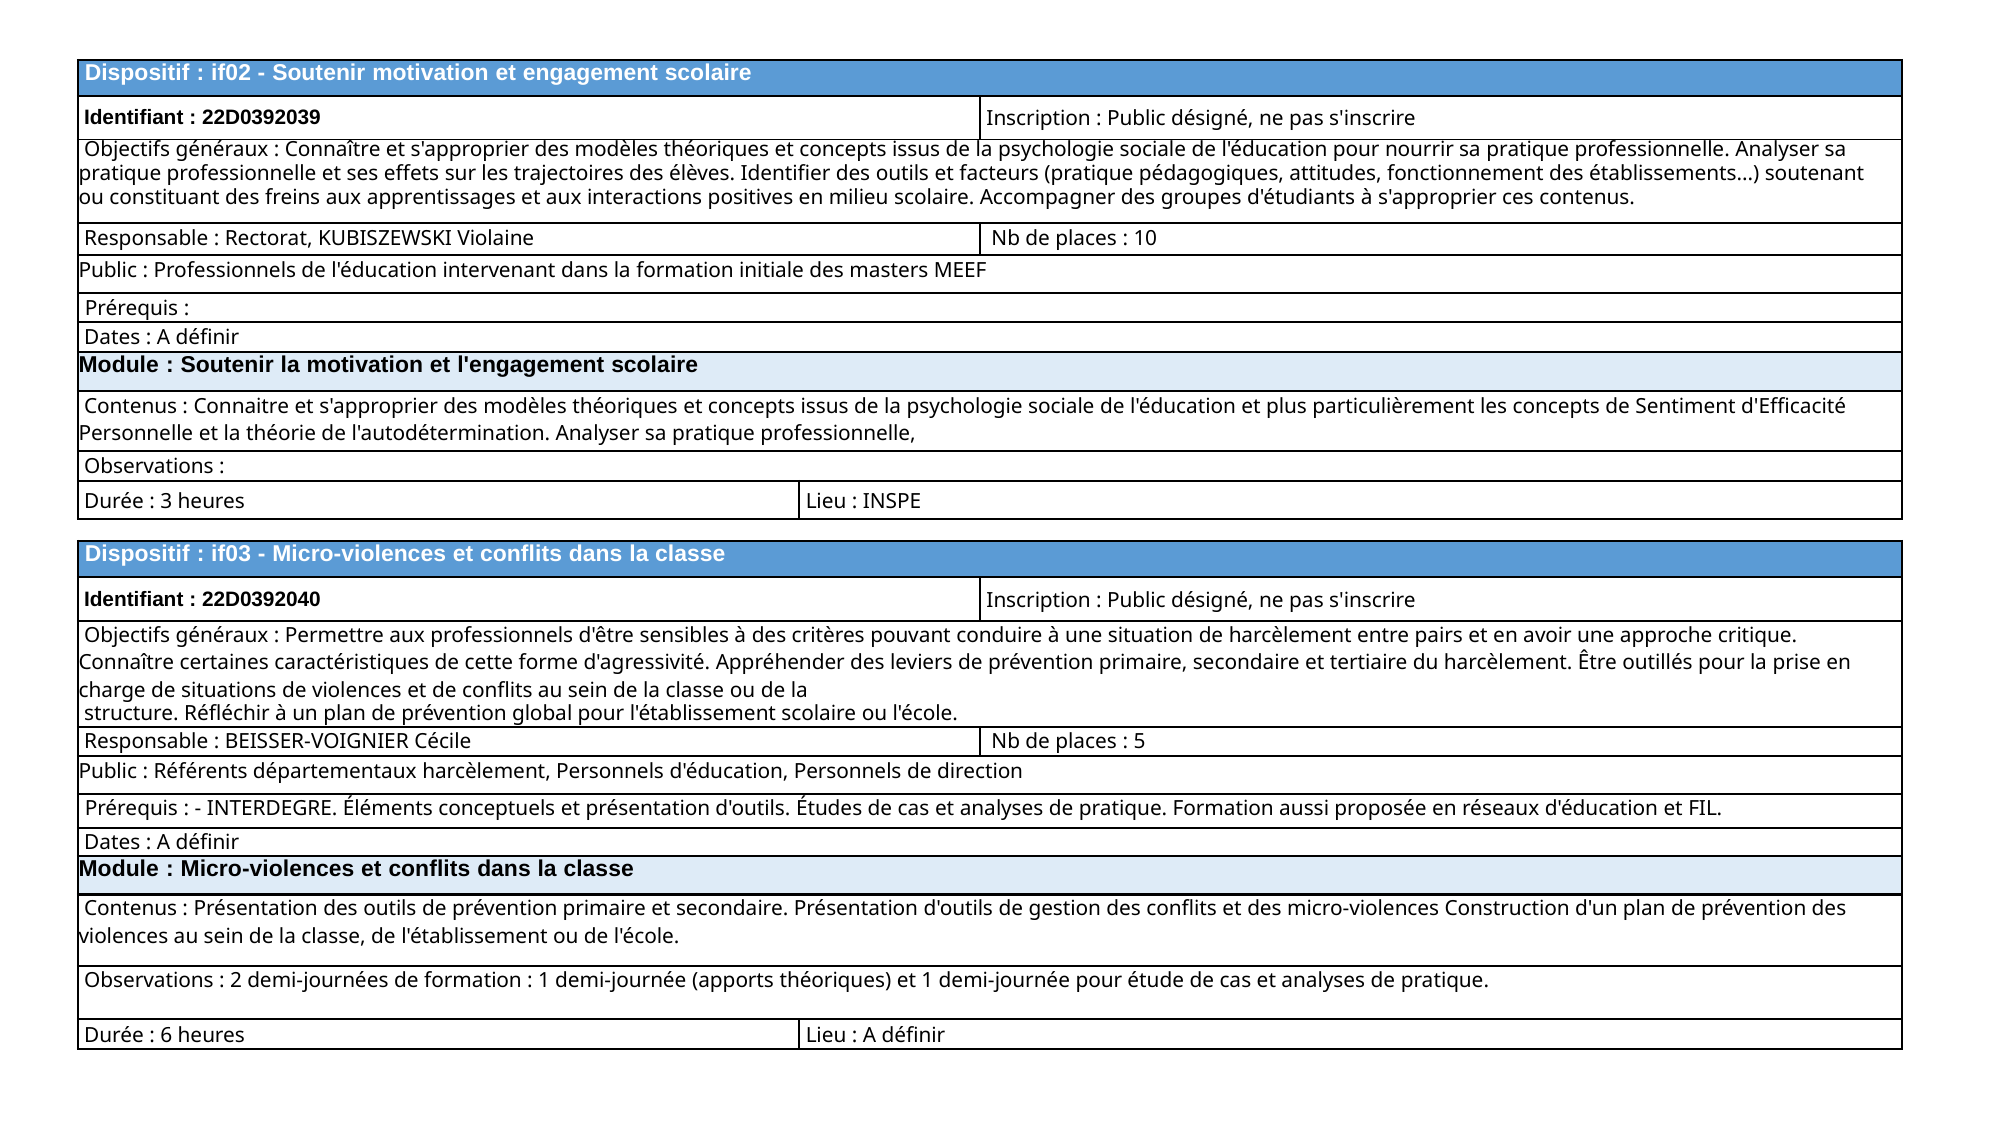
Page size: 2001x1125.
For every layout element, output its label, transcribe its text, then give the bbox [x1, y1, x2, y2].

table_cell Observations : 2 demi-journées de formation : 1 demi-journée (apports théoriques) et 1 demi-journée pour étude de cas et analyses de pratique. [79, 967, 1901, 1018]
table_cell Dates : A définir [79, 323, 1901, 351]
table_cell Lieu : INSPE [800, 482, 1901, 518]
table_cell Responsable : BEISSER-VOIGNIER Cécile [79, 728, 979, 755]
table_cell Objectifs généraux : Permettre aux professionnels d'être sensibles à des critères pouvant conduire à une situation de harcèlement entre pairs et en avoir une approche critique. Connaître certaines caractéristiques de cette forme d'agressivité. Appréhender des leviers de prévention primaire, secondaire et tertiaire du harcèlement. Être outillés pour la prise en charge de situations de violences et de conflits au sein de la classe ou de la structure. Réfléchir à un plan de prévention global pour l'établissement scolaire ou l'école. [79, 622, 1901, 726]
table_cell Observations : [79, 452, 1901, 480]
table_cell Durée : 6 heures [79, 1020, 798, 1048]
table_header Dispositif : if02 - Soutenir motivation et engagement scolaire [79, 61, 1901, 95]
table_cell Prérequis : [79, 294, 1901, 321]
table_cell Public : Référents départementaux harcèlement, Personnels d'éducation, Personnels de direction [79, 757, 1901, 793]
table_cell Inscription : Public désigné, ne pas s'inscrire [981, 97, 1901, 139]
table_cell Responsable : Rectorat, KUBISZEWSKI Violaine [79, 224, 979, 254]
table_cell Identifiant : 22D0392040 [79, 578, 471, 620]
table_cell Module : Soutenir la motivation et l'engagement scolaire [79, 353, 1901, 390]
table_cell Public : Professionnels de l'éducation intervenant dans la formation initiale des masters MEEF [79, 256, 1901, 292]
table_cell Module : Micro-violences et conflits dans la classe [79, 857, 1901, 893]
table_cell Durée : 3 heures [79, 482, 798, 518]
table_header Contenus : Présentation des outils de prévention primaire et secondaire. Présentation d'outils de gestion des conflits et des micro-violences Construction d'un plan de prévention des violences au sein de la classe, de l'établissement ou de l'école. [79, 895, 1901, 965]
table_header Contenus : Connaitre et s'approprier des modèles théoriques et concepts issus de la psychologie sociale de l'éducation et plus particulièrement les concepts de Sentiment d'Efficacité Personnelle et la théorie de l'autodétermination. Analyser sa pratique professionnelle, [79, 392, 1901, 450]
table_cell Identifiant : 22D0392039 [79, 97, 979, 139]
text_box [471, 572, 2000, 648]
table_cell Lieu : A définir [800, 1020, 1901, 1048]
table_cell Objectifs généraux : Connaître et s'approprier des modèles théoriques et concepts issus de la psychologie sociale de l'éducation pour nourrir sa pratique professionnelle. Analyser sa pratique professionnelle et ses effets sur les trajectoires des élèves. Identifier des outils et facteurs (pratique pédagogiques, attitudes, fonctionnement des établissements...) soutenant ou constituant des freins aux apprentissages et aux interactions positives en milieu scolaire. Accompagner des groupes d'étudiants à s'approprier ces contenus. [79, 140, 1901, 222]
table_cell Prérequis : - INTERDEGRE. Éléments conceptuels et présentation d'outils. Études de cas et analyses de pratique. Formation aussi proposée en réseaux d'éducation et FIL. [79, 795, 1901, 827]
table_cell Dates : A définir [79, 829, 1901, 855]
table_cell Nb de places : 10 [981, 224, 1901, 254]
table_header Dispositif : if03 - Micro-violences et conflits dans la classe [79, 542, 1901, 576]
table_cell Nb de places : 5 [981, 728, 1901, 755]
